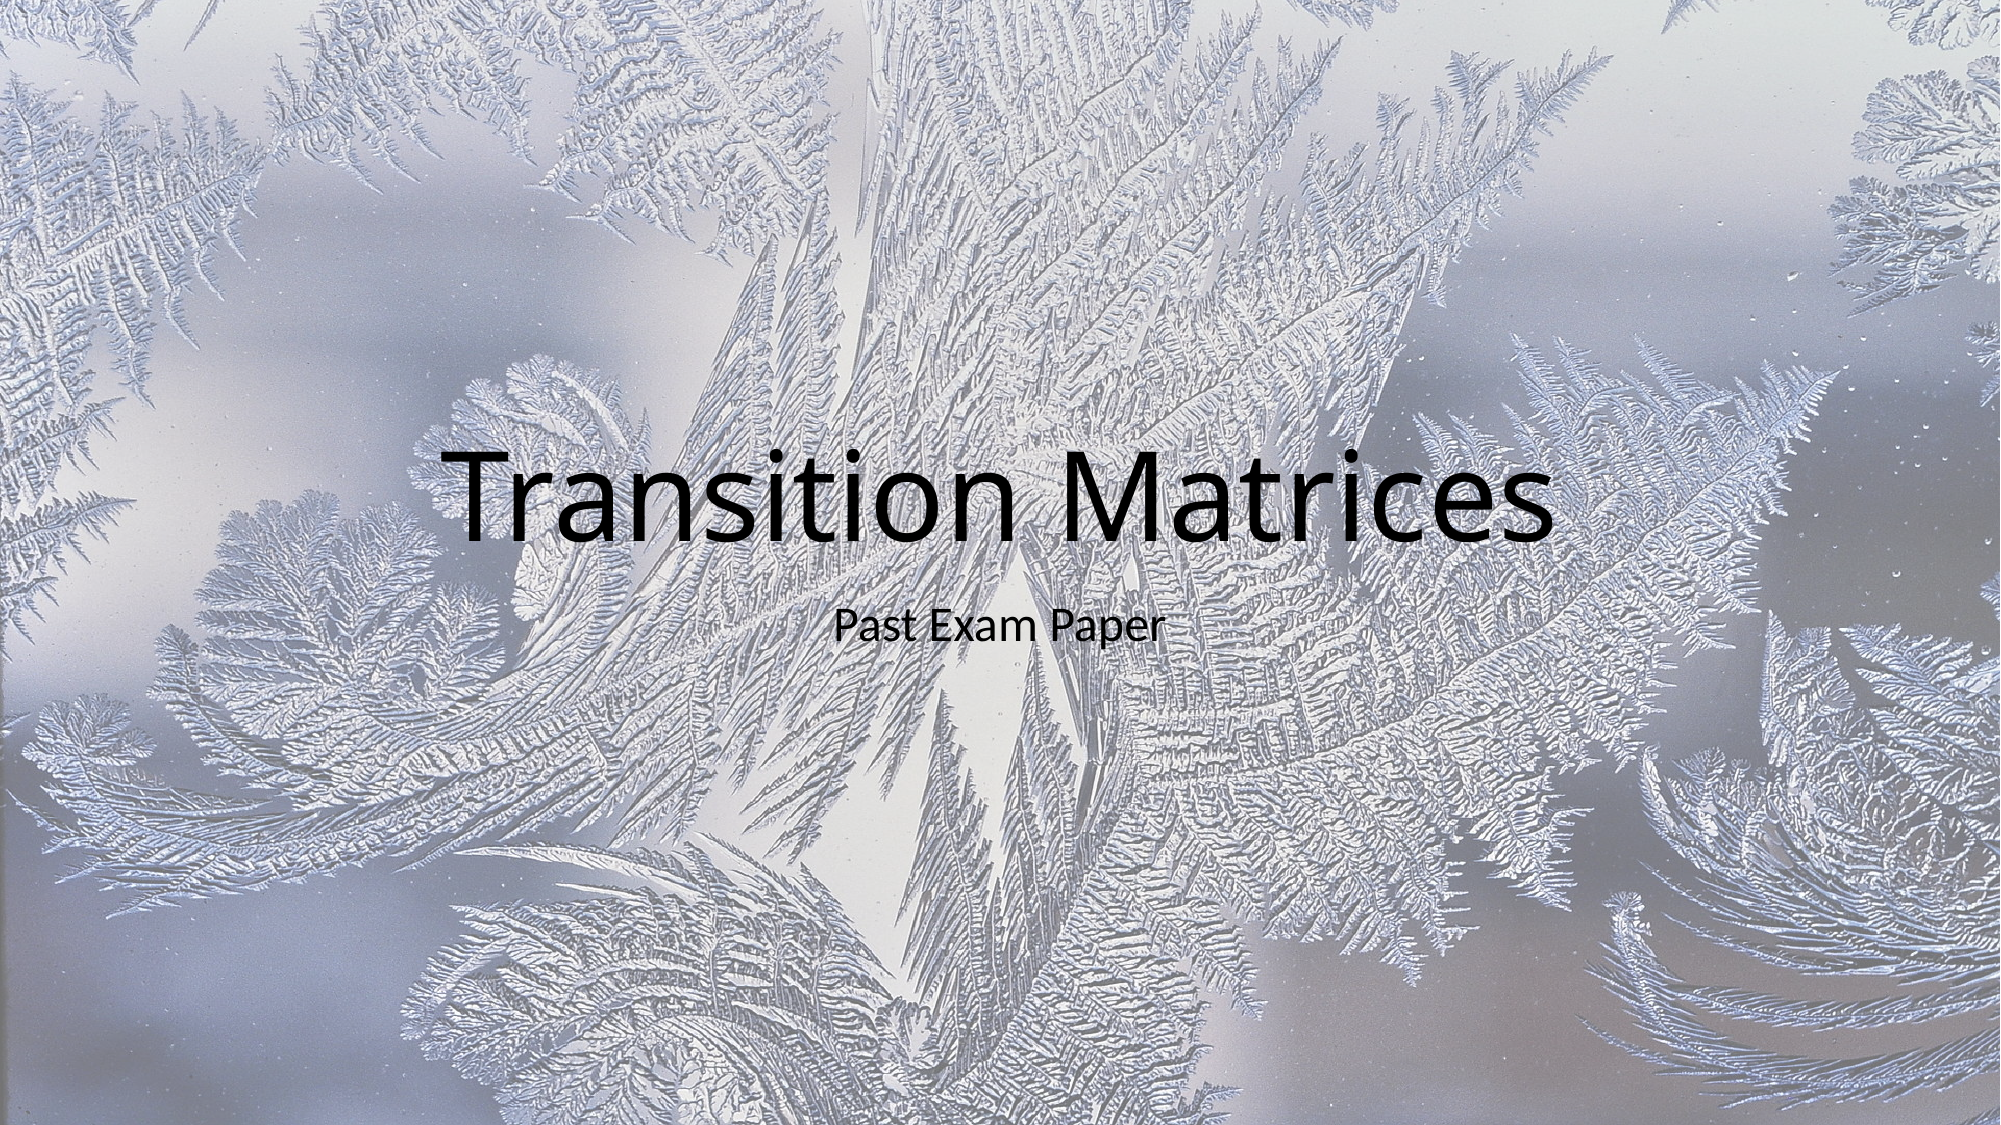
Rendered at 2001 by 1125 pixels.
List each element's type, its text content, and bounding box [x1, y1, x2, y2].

subtitle Past Exam Paper [249, 590, 1750, 863]
title Transition Matrices [249, 184, 1750, 576]
